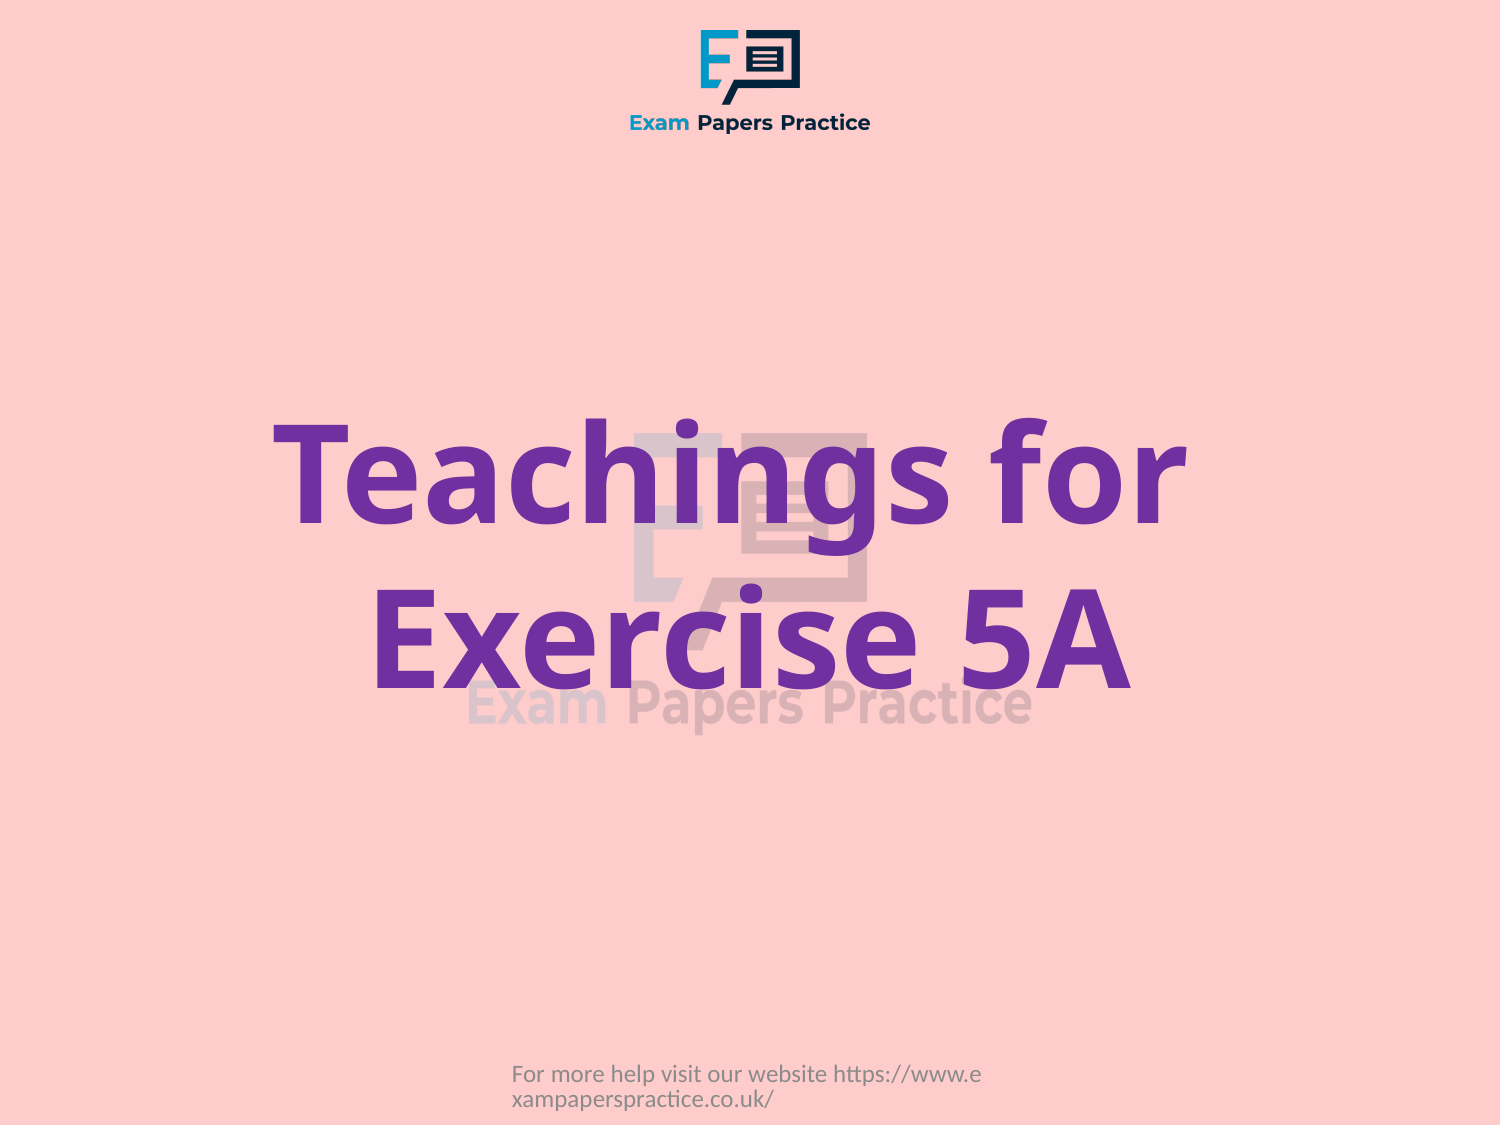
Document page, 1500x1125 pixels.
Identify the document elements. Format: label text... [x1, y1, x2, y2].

footer For more help visit our website https://www.exampaperspractice.co.uk/ [496, 1042, 1004, 1103]
text_box Teachings for Exercise 5A [259, 380, 1238, 722]
picture [630, 23, 870, 137]
